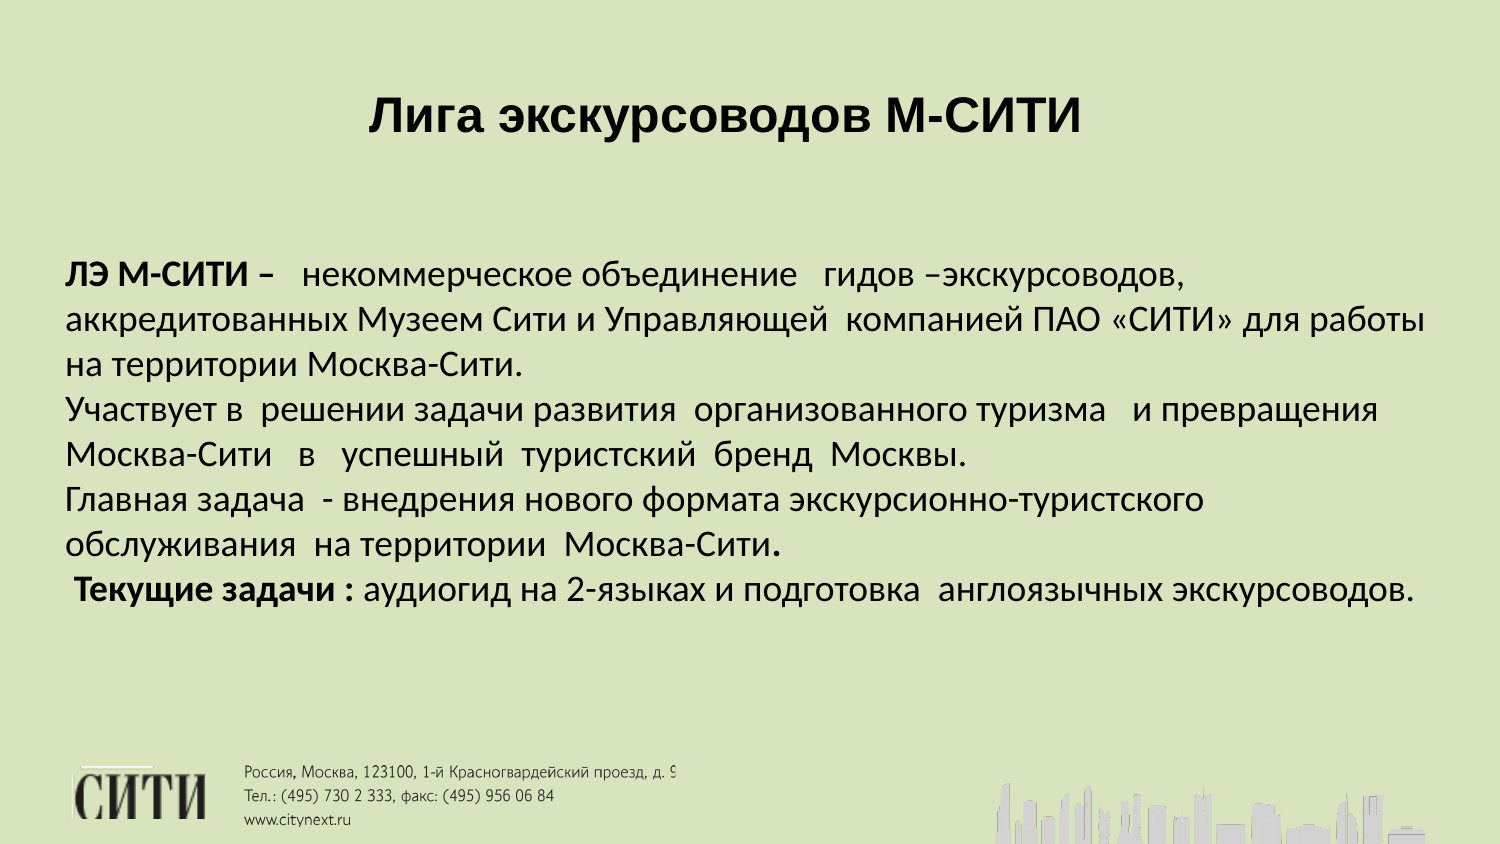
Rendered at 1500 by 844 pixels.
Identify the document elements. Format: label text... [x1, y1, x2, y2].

text_box ЛЭ М-СИТИ – некоммерческое объединение гидов –экскурсоводов, аккредитованных Музеем Сити и Управляющей компанией ПАО «СИТИ» для работы на территории Москва-Сити. Участвует в решении задачи развития организованного туризма и превращения Москва-Сити в успешный туристский бренд Москвы. Главная задача - внедрения нового формата экскурсионно-туристского обслуживания на территории Москва-Сити. Текущие задачи : аудиогид на 2-языках и подготовка англоязычных экскурсоводов. [50, 196, 1449, 616]
title Лига экскурсоводов М-СИТИ [50, 45, 1425, 181]
